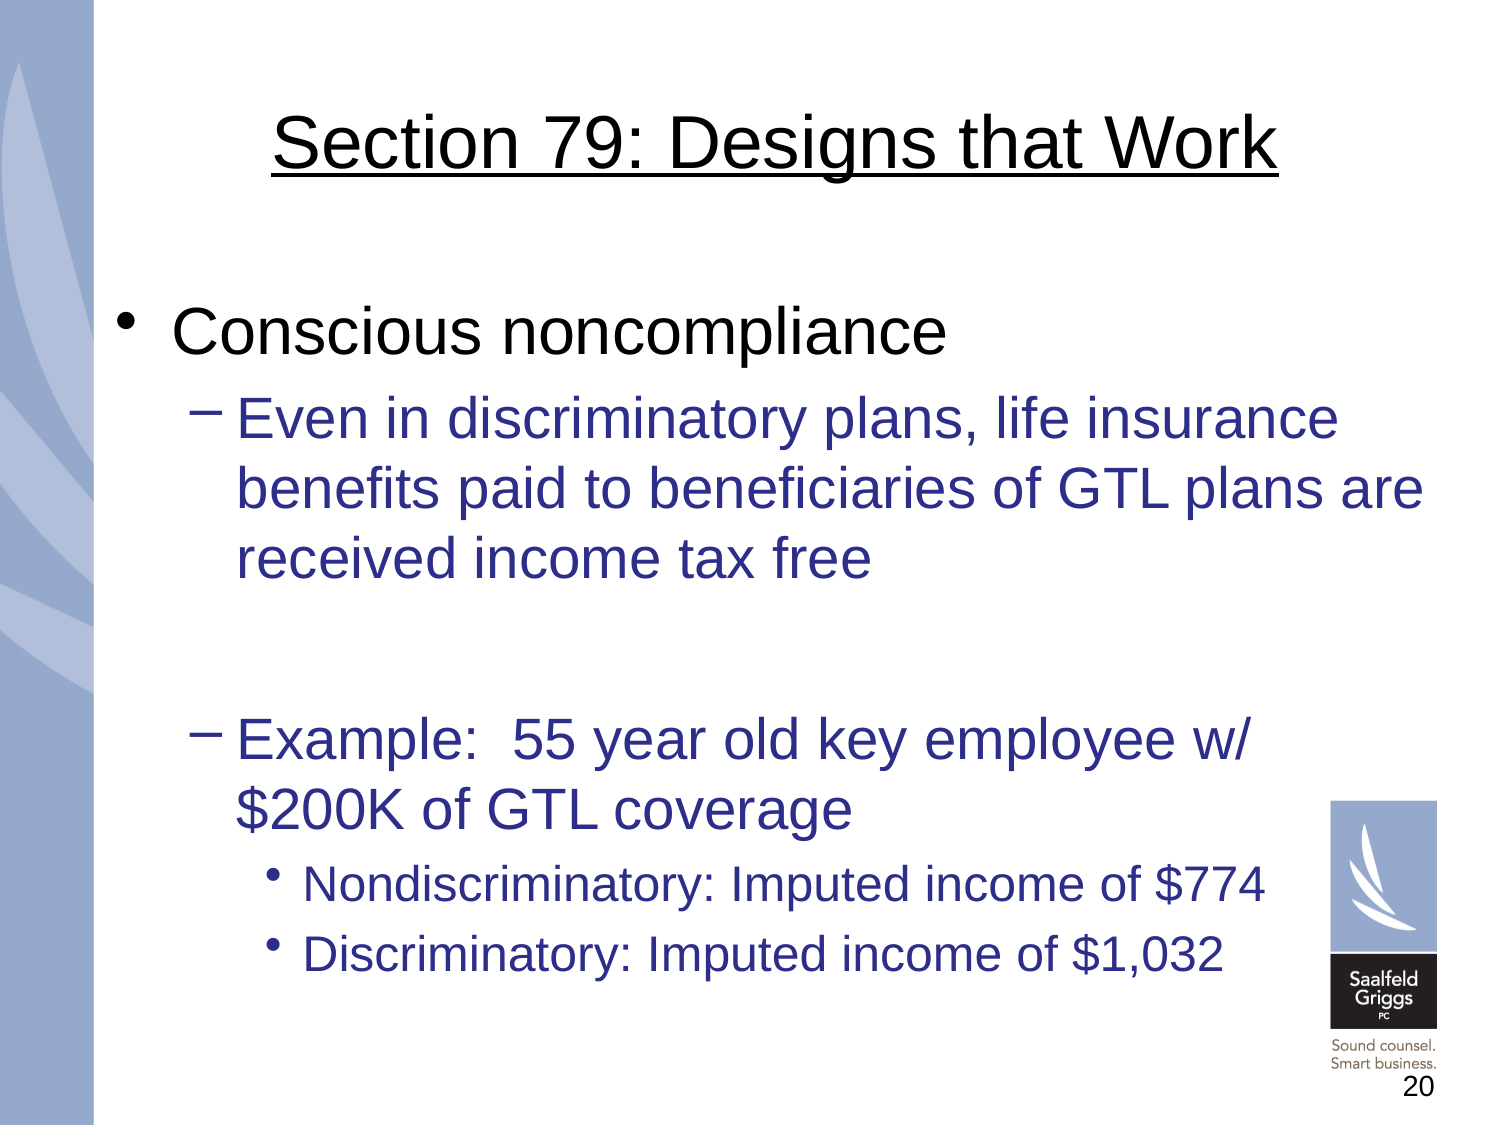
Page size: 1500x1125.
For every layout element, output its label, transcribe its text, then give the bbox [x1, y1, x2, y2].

list Conscious noncompliance Even in discriminatory plans, life insurance benefits paid to beneficiaries of GTL plans are received income tax free Example: 55 year old key employee w/ $200K of GTL coverage Nondiscriminatory: Imputed income of $774 Discriminatory: Imputed income of $1,032 [99, 187, 1451, 1088]
title Section 79: Designs that Work [99, 44, 1451, 187]
slide_number 20 [1099, 1059, 1451, 1113]
picture [0, 0, 1500, 1125]
